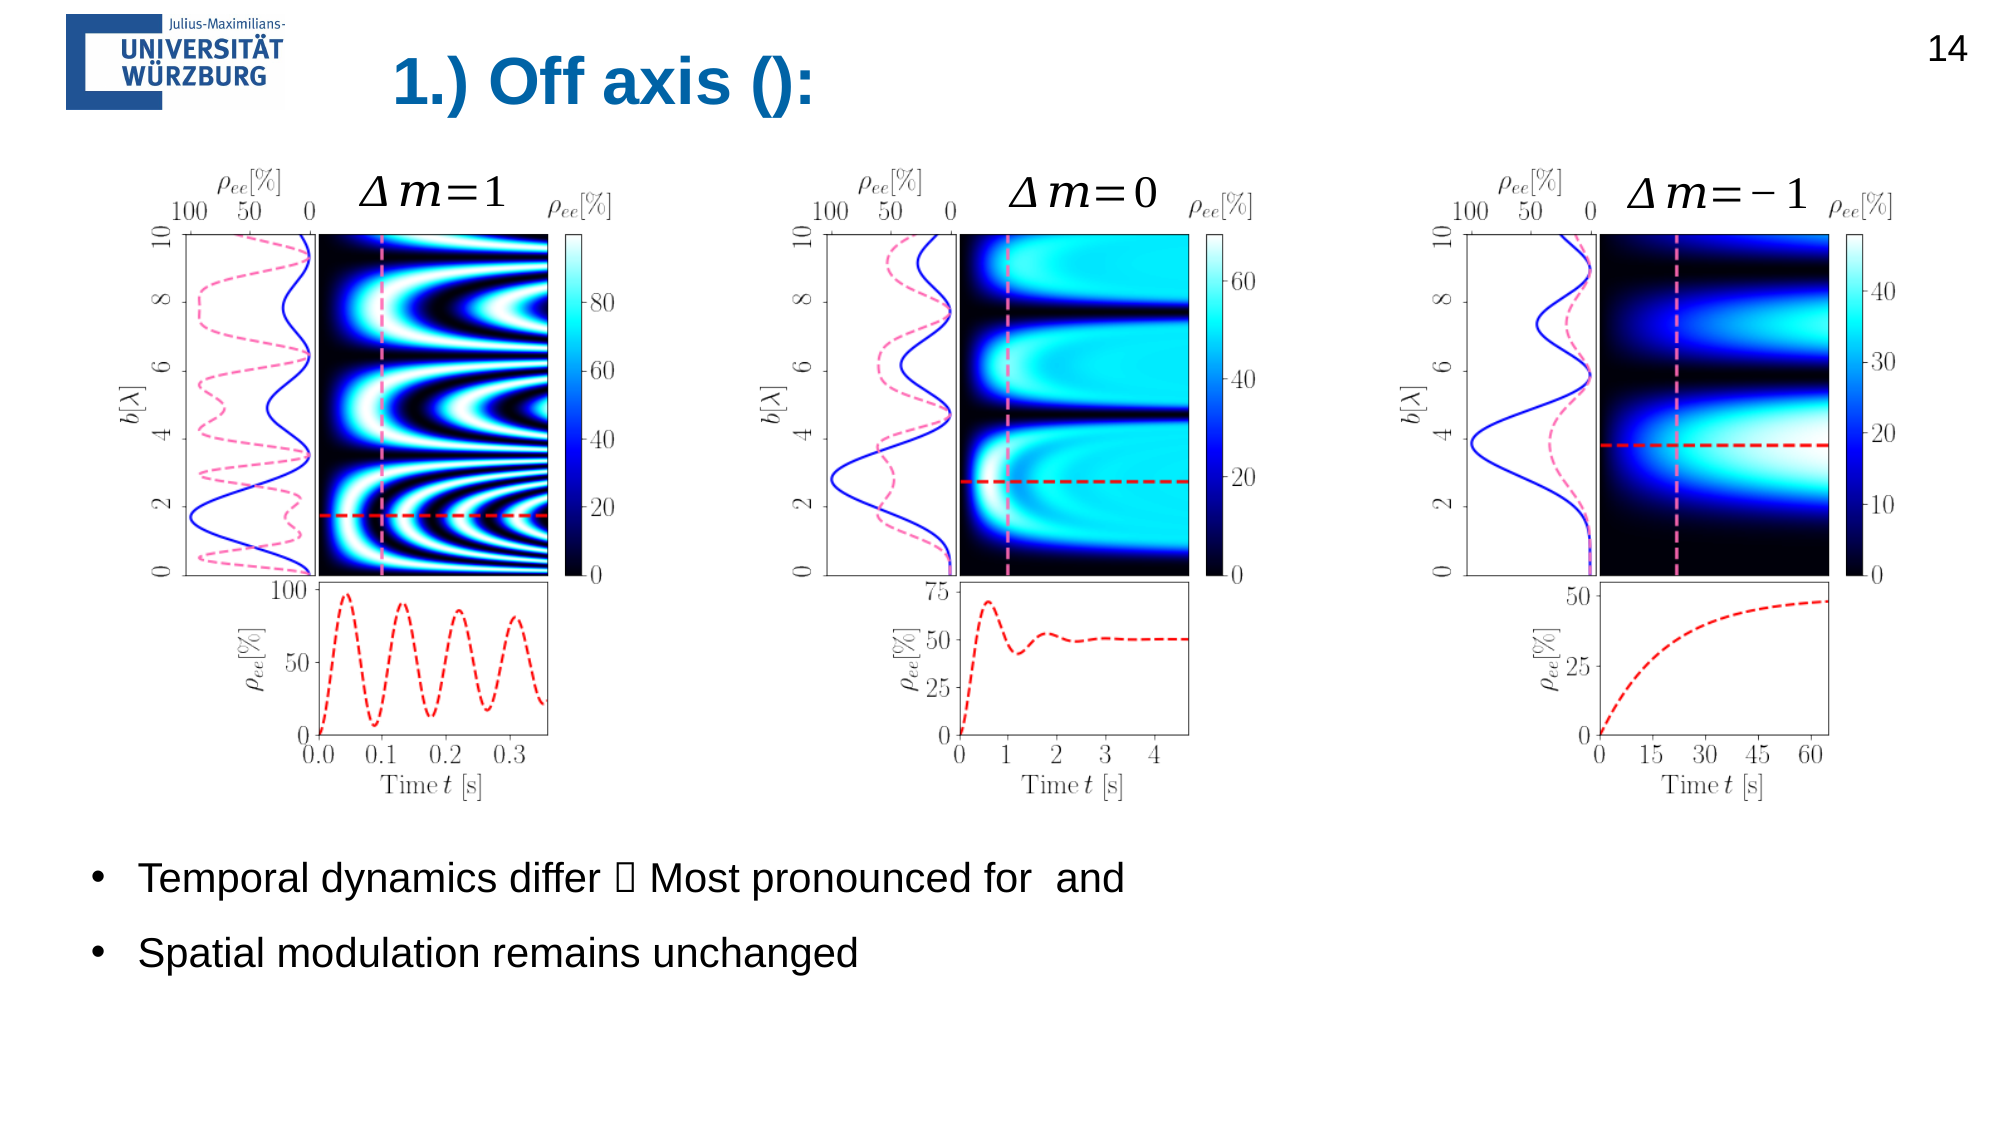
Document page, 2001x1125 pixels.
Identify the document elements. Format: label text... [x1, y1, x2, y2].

picture [750, 159, 1265, 810]
text_box 14 [1912, 16, 1987, 77]
picture [1391, 159, 1906, 810]
picture [110, 159, 624, 810]
picture [66, 14, 285, 110]
